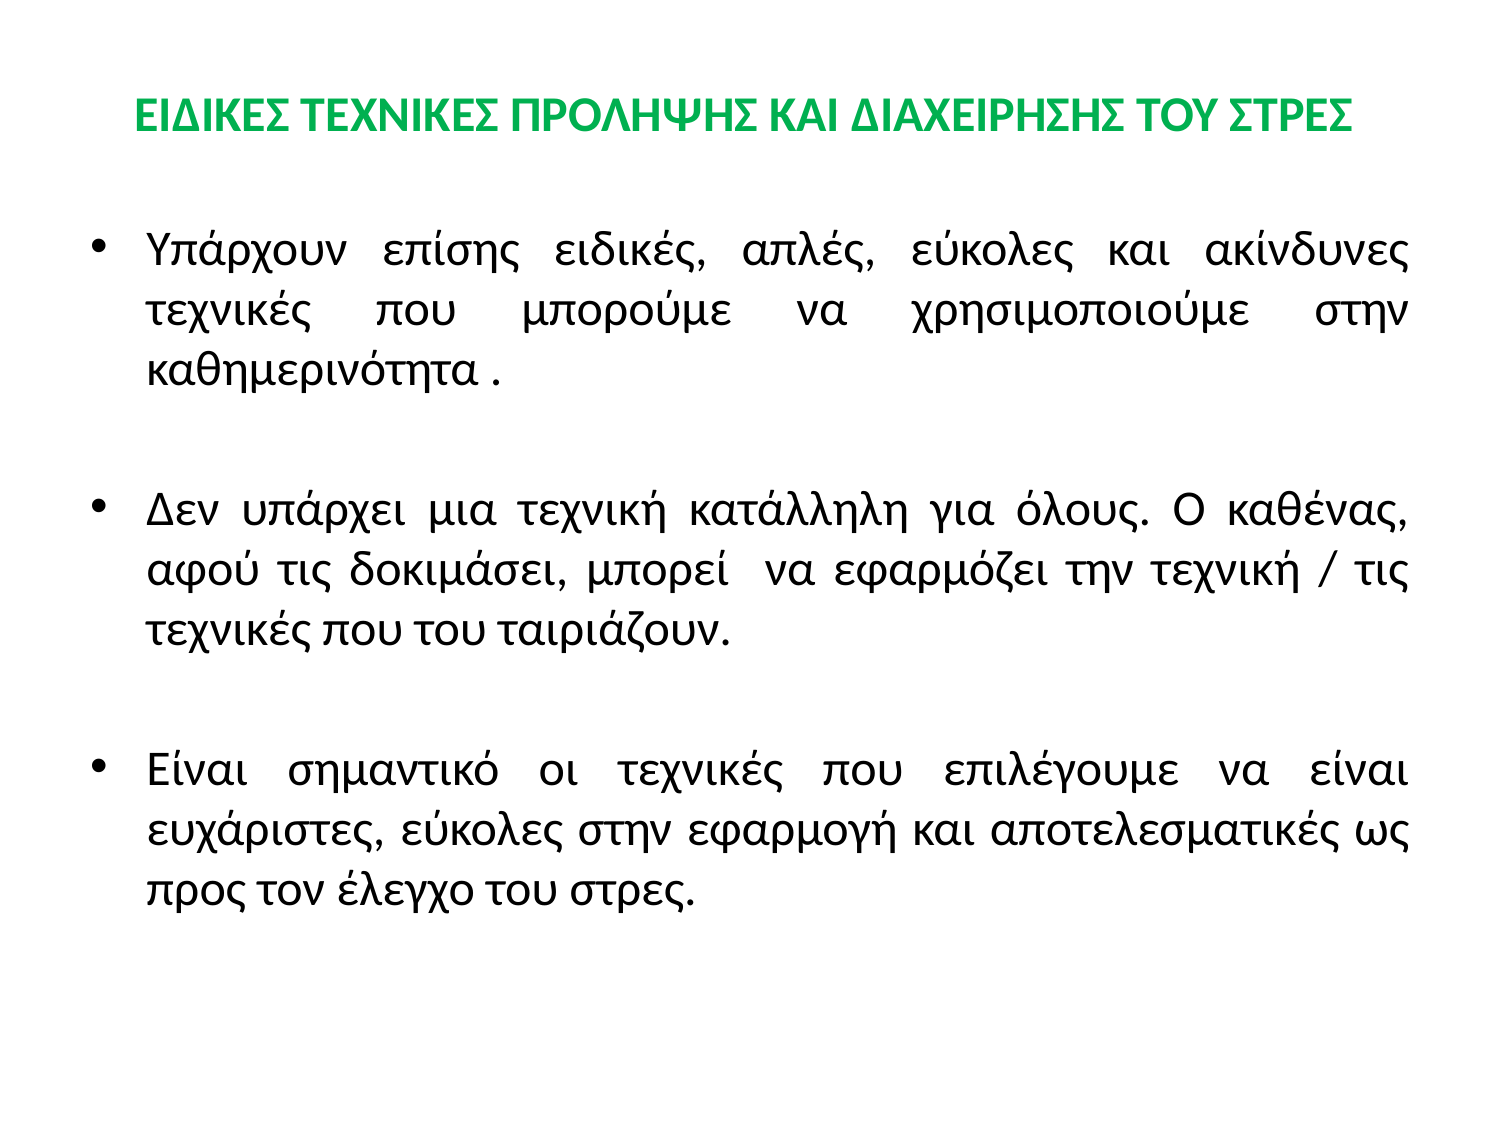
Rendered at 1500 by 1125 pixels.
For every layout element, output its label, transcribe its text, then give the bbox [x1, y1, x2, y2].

title ΕΙΔΙΚΕΣ ΤΕΧΝΙΚΕΣ ΠΡΟΛΗΨΗΣ ΚΑΙ ΔΙΑΧΕΙΡΗΣΗΣ ΤΟΥ ΣΤΡΕΣ [49, 37, 1450, 185]
list Υπάρχουν επίσης ειδικές, απλές, εύκολες και ακίνδυνες τεχνικές που μπορούμε να χρησιμοποιούμε στην καθημερινότητα . Δεν υπάρχει μια τεχνική κατάλληλη για όλους. Ο καθένας, αφού τις δοκιμάσει, μπορεί να εφαρμόζει την τεχνική / τις τεχνικές που του ταιριάζουν. Είναι σημαντικό οι τεχνικές που επιλέγουμε να είναι ευχάριστες, εύκολες στην εφαρμογή και αποτελεσματικές ως προς τον έλεγχο του στρες. [75, 208, 1425, 1005]
